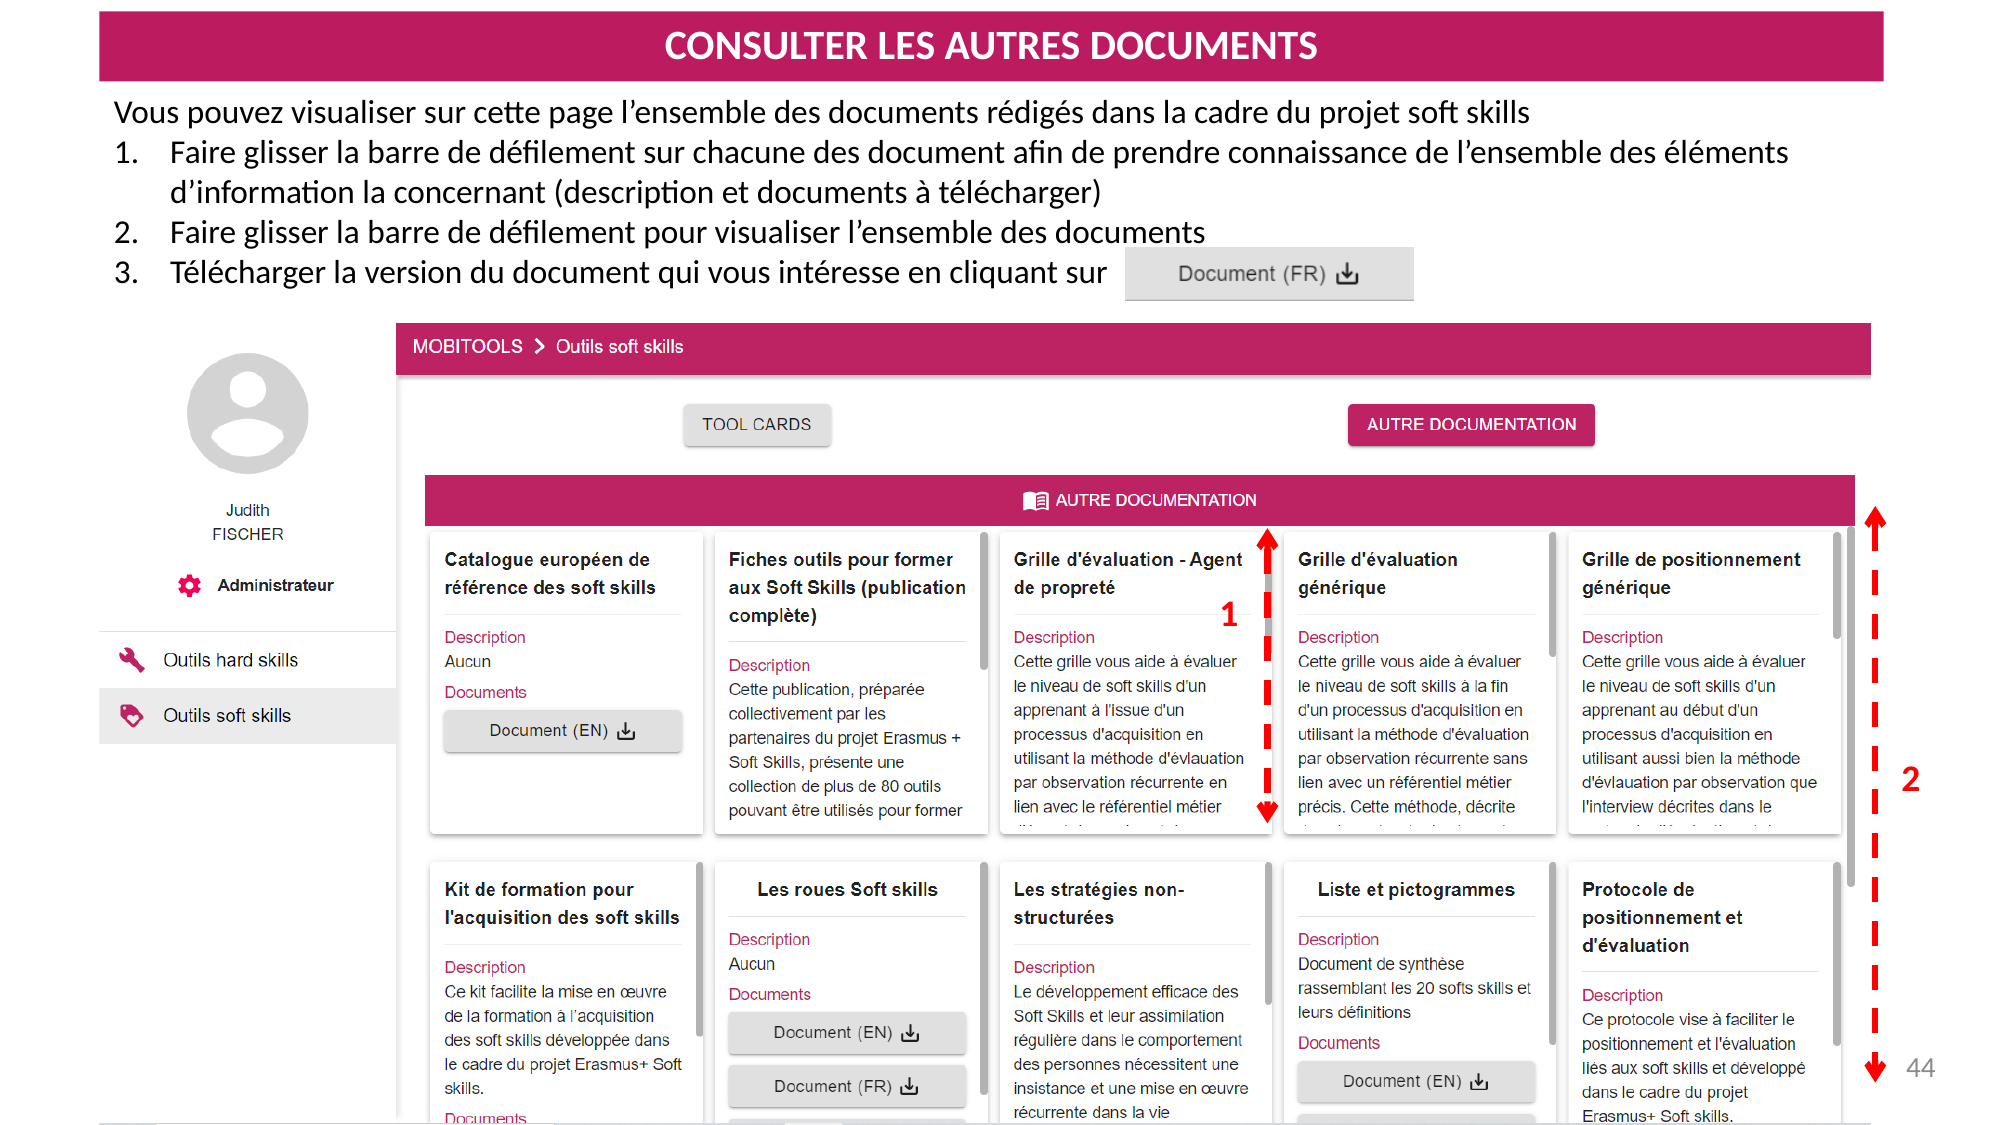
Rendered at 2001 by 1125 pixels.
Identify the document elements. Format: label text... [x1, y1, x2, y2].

text_box Vous pouvez visualiser sur cette page l’ensemble des documents rédigés dans la cadre du projet soft skills Faire glisser la barre de défilement sur chacune des document afin de prendre connaissance de l’ensemble des éléments d’information la concernant (description et documents à télécharger) Faire glisser la barre de défilement pour visualiser l’ensemble des documents Télécharger la version du document qui vous intéresse en cliquant sur [99, 83, 1871, 298]
text_box 2 [1878, 746, 1943, 807]
picture [1125, 247, 1414, 301]
slide_number 44 [1871, 1035, 1980, 1096]
title Consulter LES AUTRES DOCUMENTS [99, 11, 1884, 82]
picture [99, 323, 1871, 1125]
